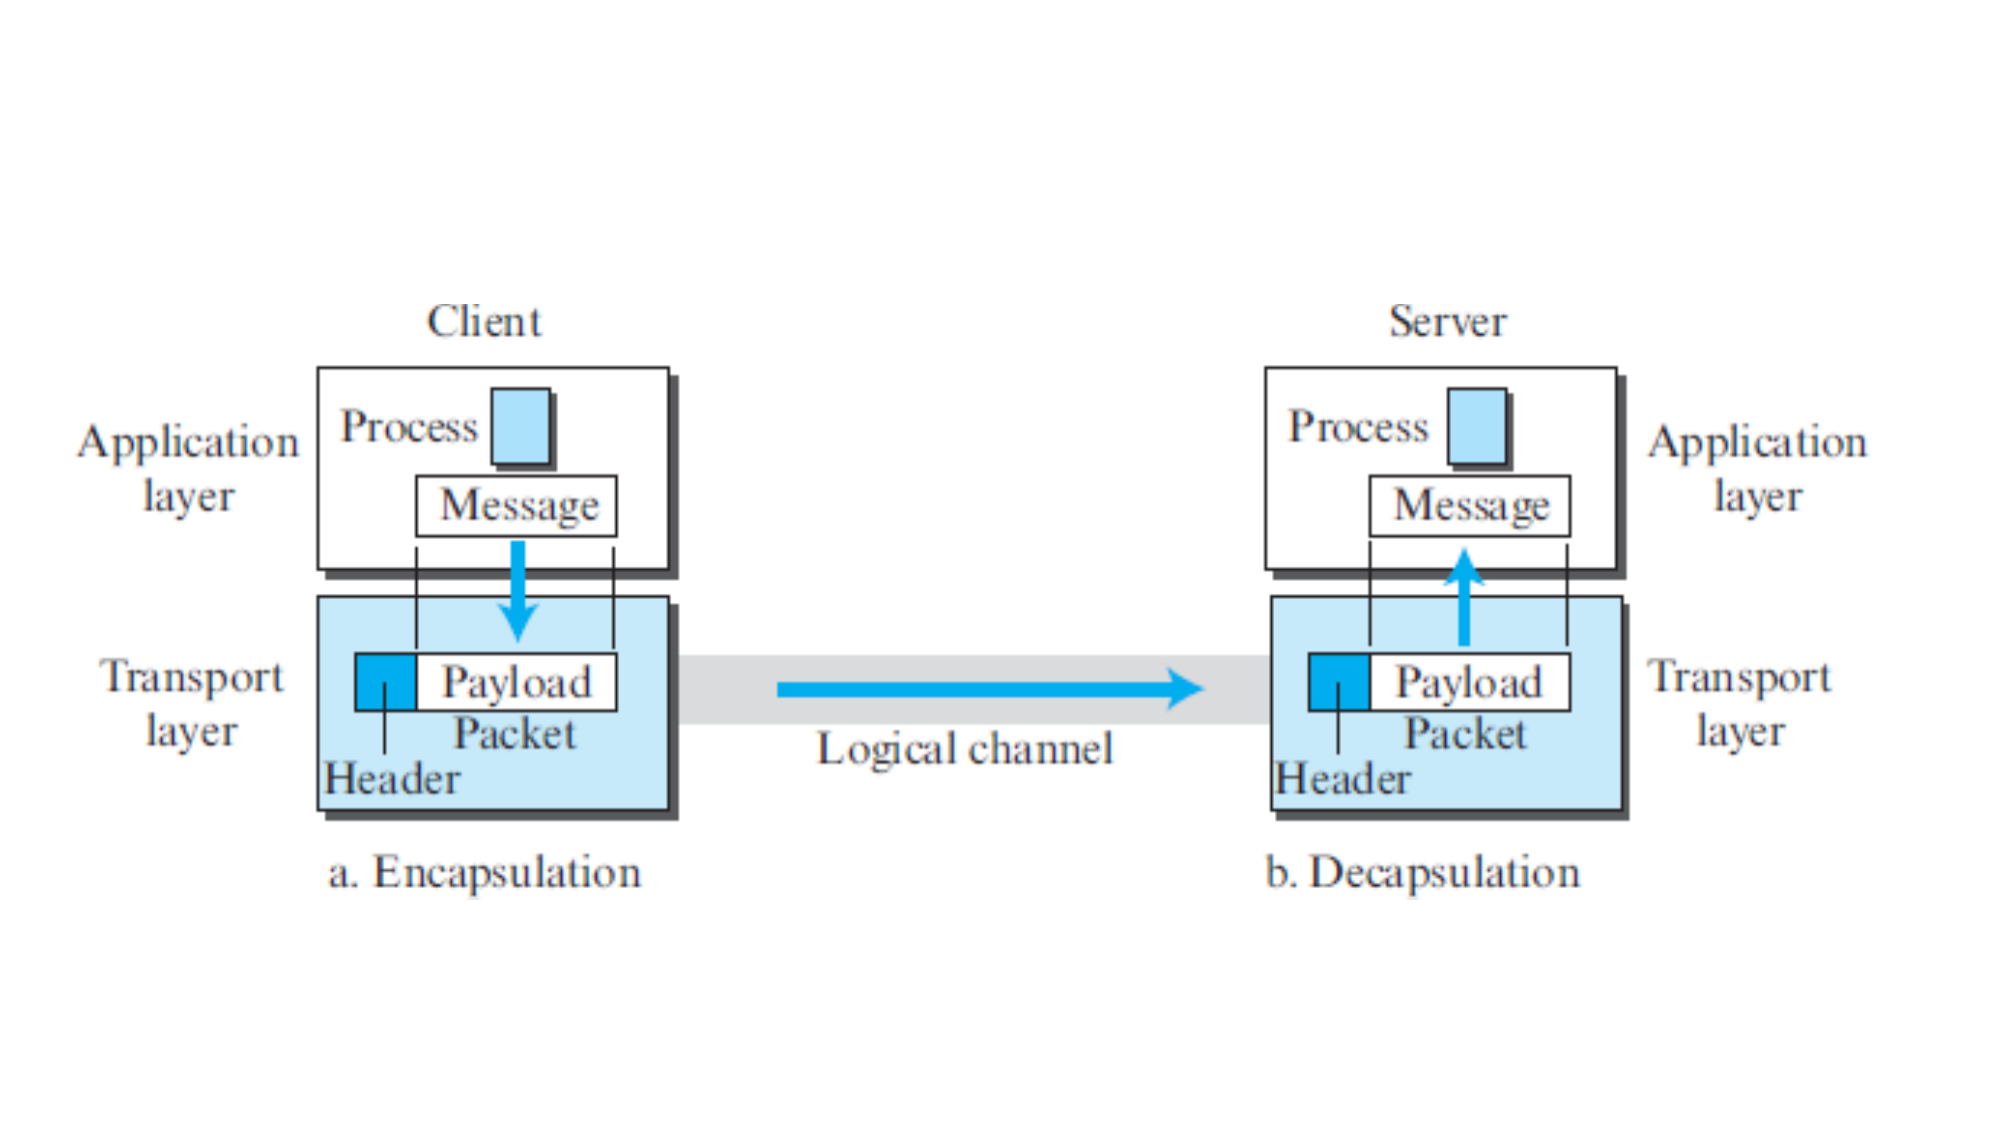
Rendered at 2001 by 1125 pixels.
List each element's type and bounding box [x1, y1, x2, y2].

text_box [74, 304, 1871, 900]
